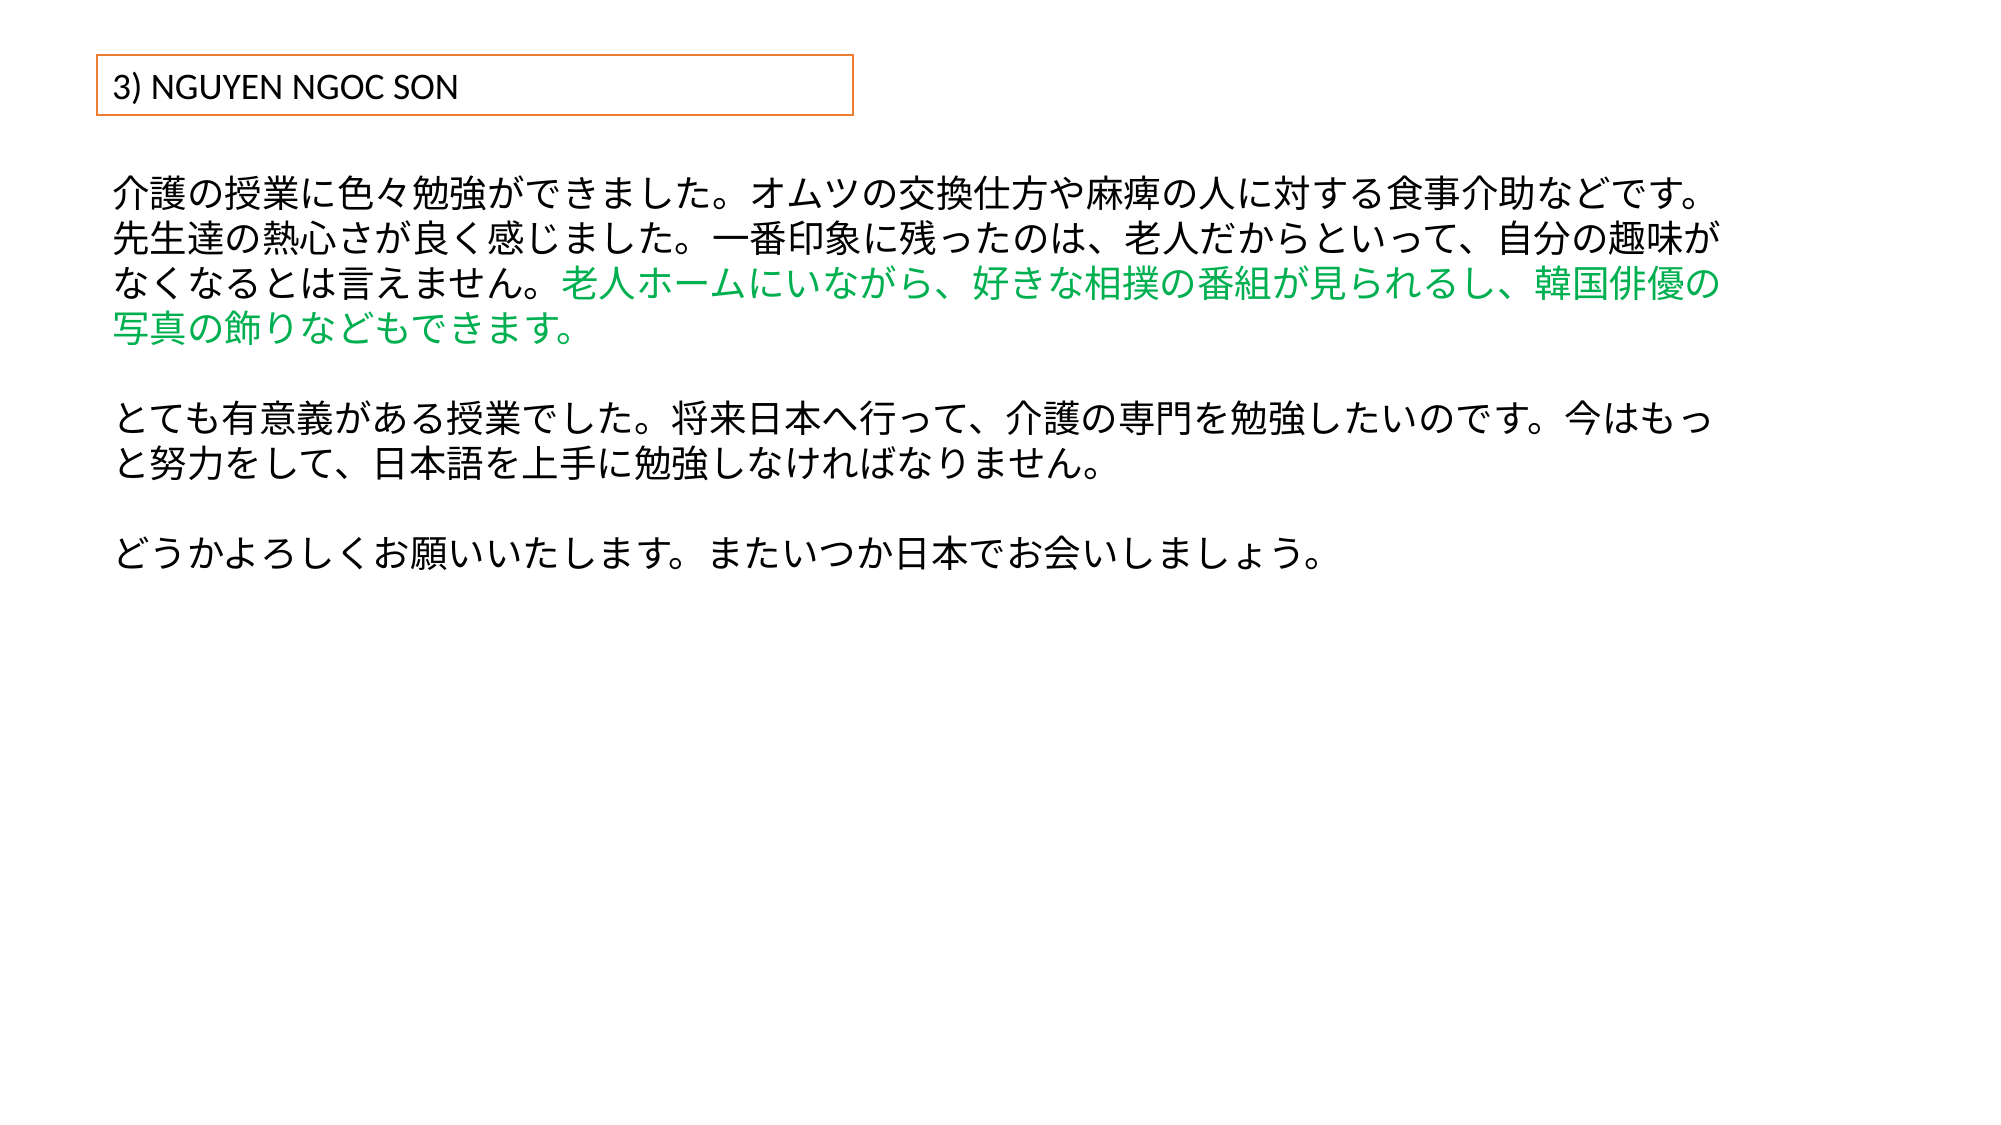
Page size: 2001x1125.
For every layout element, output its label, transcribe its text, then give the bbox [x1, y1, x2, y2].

text_box 介護の授業に色々勉強ができました。オムツの交換仕方や麻痺の人に対する食事介助などです。先生達の熱心さが良く感じました。一番印象に残ったのは、老人だからといって、自分の趣味がなくなるとは言えません。老人ホームにいながら、好きな相撲の番組が見られるし、韓国俳優の写真の飾りなどもできます。 とても有意義がある授業でした。将来日本へ行って、介護の専門を勉強したいのです。今はもっと努力をして、日本語を上手に勉強しなければなりません。 どうかよろしくお願いいたします。またいつか日本でお会いしましょう。 [97, 163, 1766, 583]
text_box 3) NGUYEN NGOC SON [96, 54, 854, 116]
